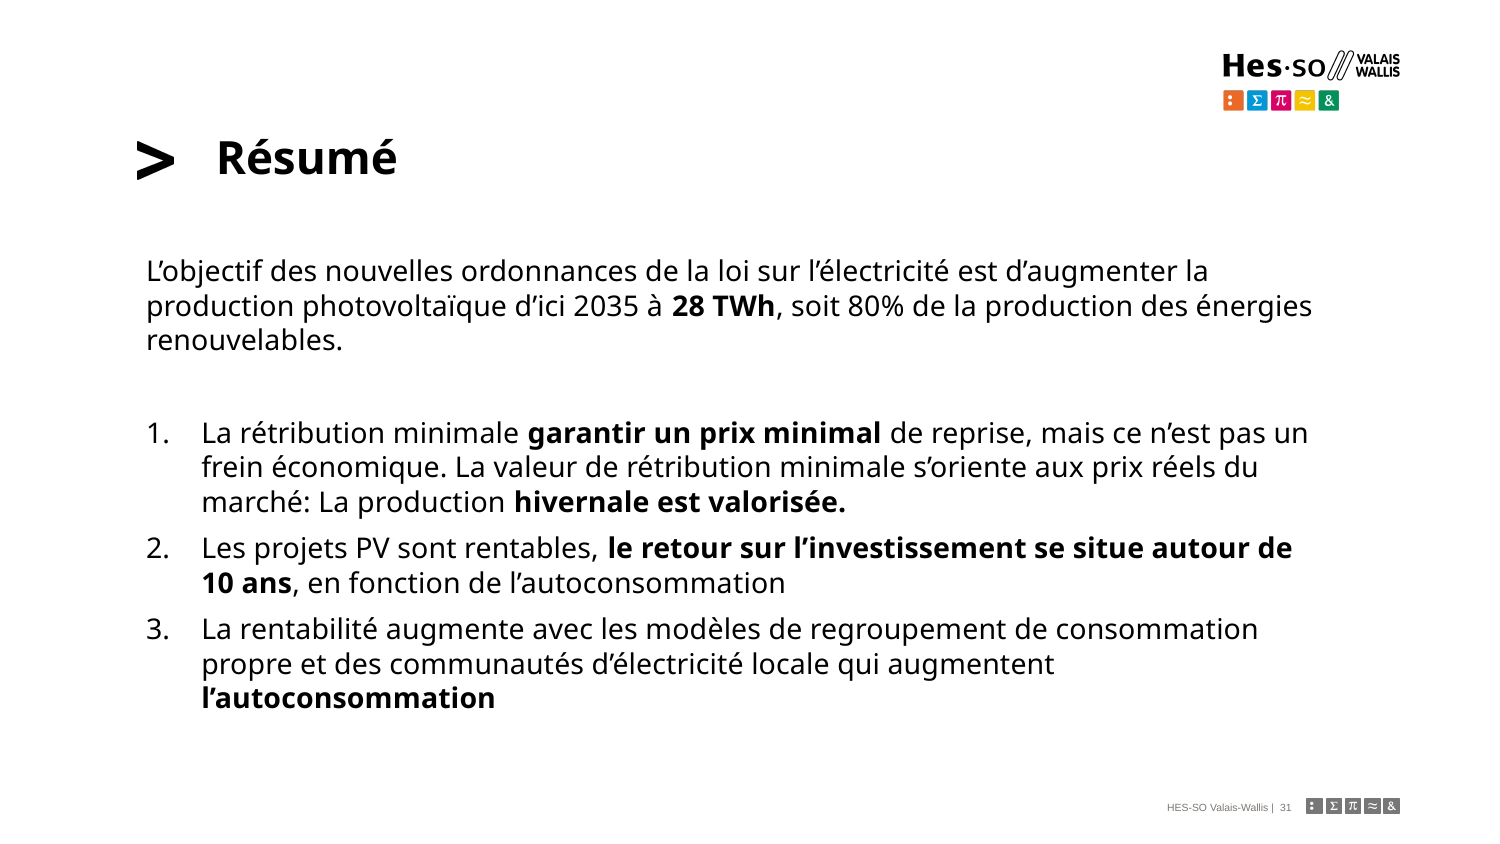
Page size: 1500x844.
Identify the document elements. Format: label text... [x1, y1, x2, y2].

list L’objectif des nouvelles ordonnances de la loi sur l’électricité est d’augmenter la production photovoltaïque d’ici 2035 à 28 TWh, soit 80% de la production des énergies renouvelables. La rétribution minimale garantir un prix minimal de reprise, mais ce n’est pas un frein économique. La valeur de rétribution minimale s’oriente aux prix réels du marché: La production hivernale est valorisée. Les projets PV sont rentables, le retour sur l’investissement se situe autour de 10 ans, en fonction de l’autoconsommation La rentabilité augmente avec les modèles de regroupement de consommation propre et des communautés d’électricité locale qui augmentent l’autoconsommation [131, 245, 1347, 723]
picture [137, 141, 174, 180]
picture [1383, 798, 1400, 814]
picture [1326, 798, 1342, 814]
picture [1306, 798, 1323, 814]
picture [1364, 798, 1381, 814]
picture [1223, 50, 1400, 111]
picture [1345, 798, 1361, 814]
title Résumé [200, 121, 1400, 239]
